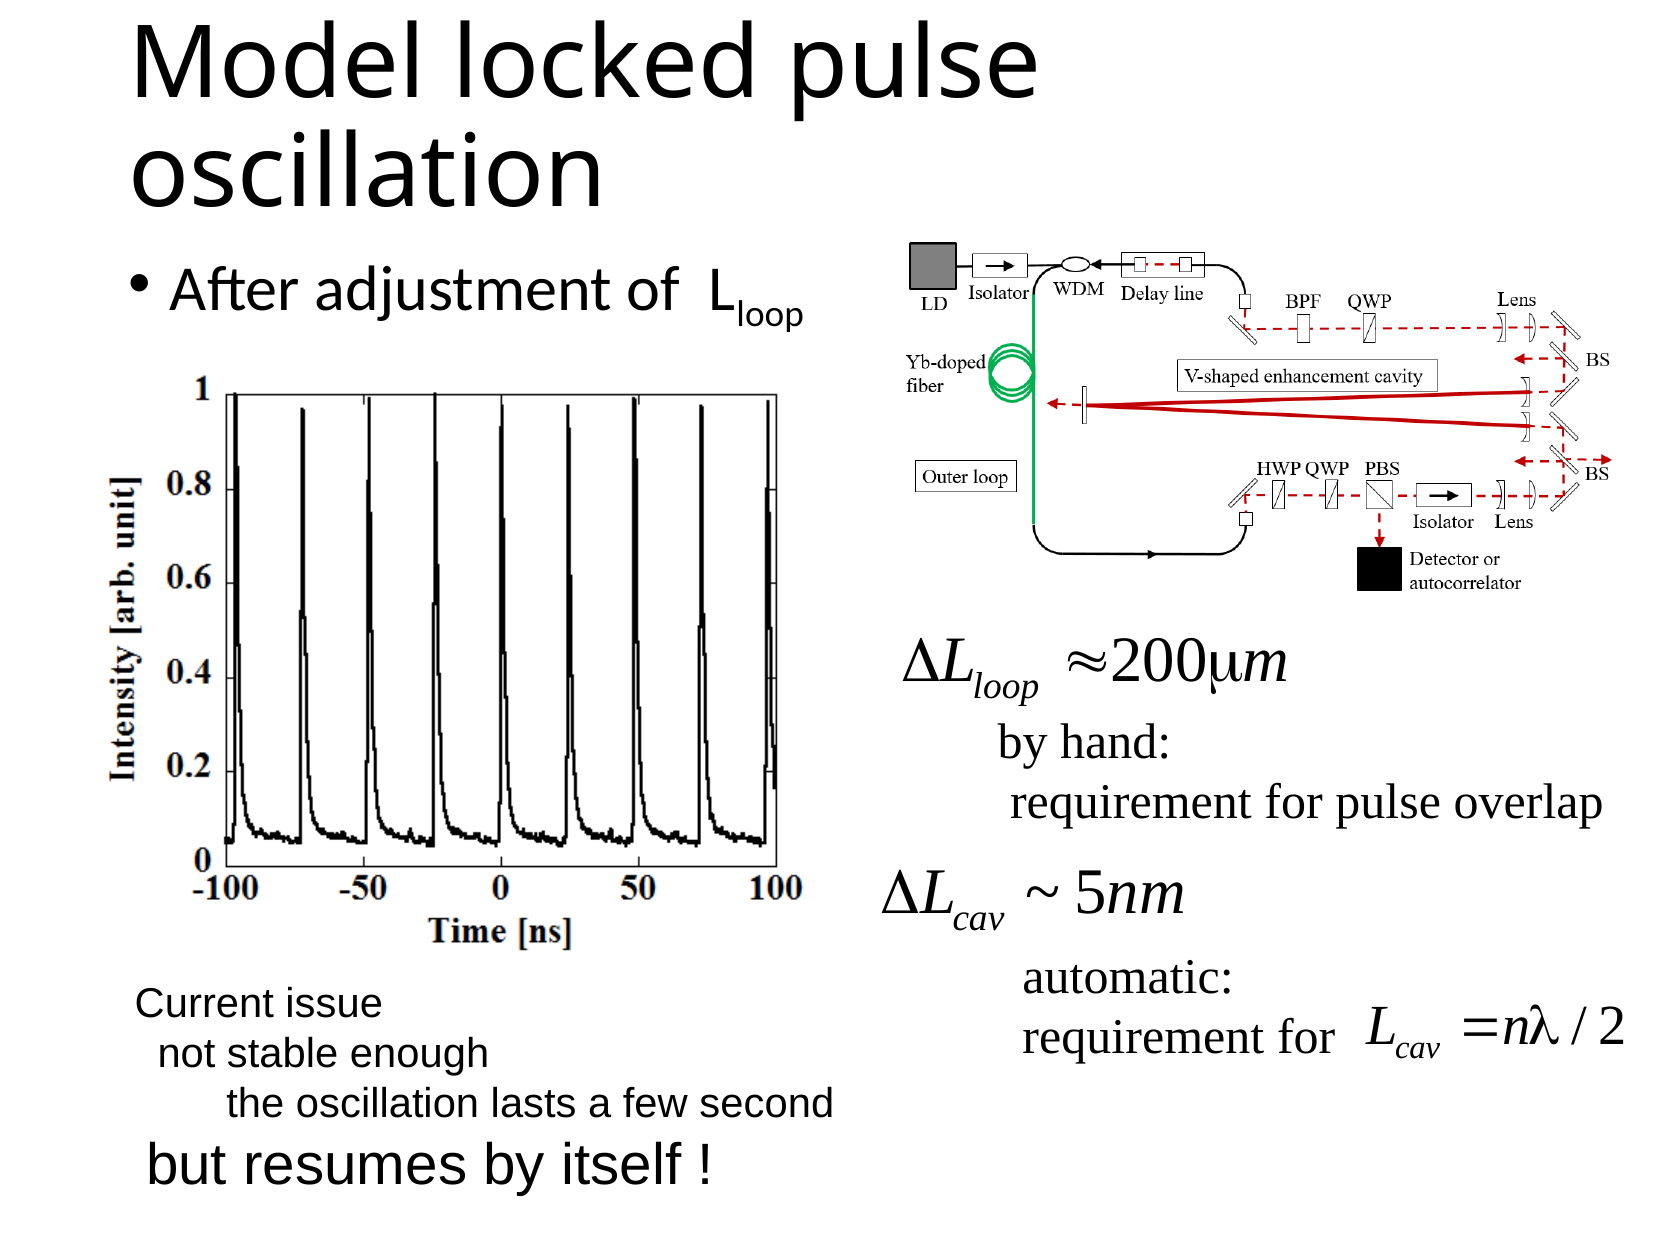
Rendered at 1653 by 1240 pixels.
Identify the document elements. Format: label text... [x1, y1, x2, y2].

picture [96, 362, 811, 958]
list After adjustment of Lloop [113, 239, 1539, 1027]
text_box automatic: requirement for [1007, 936, 1351, 1071]
picture [902, 239, 1616, 597]
text_box Current issue not stable enough the oscillation lasts a few second but resumes by itself ! [119, 968, 1003, 1204]
title Model locked pulse oscillation [113, 0, 1539, 239]
text_box by hand: requirement for pulse overlap [982, 701, 1632, 836]
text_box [891, 616, 1318, 720]
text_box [870, 849, 1195, 947]
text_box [1356, 987, 1634, 1073]
